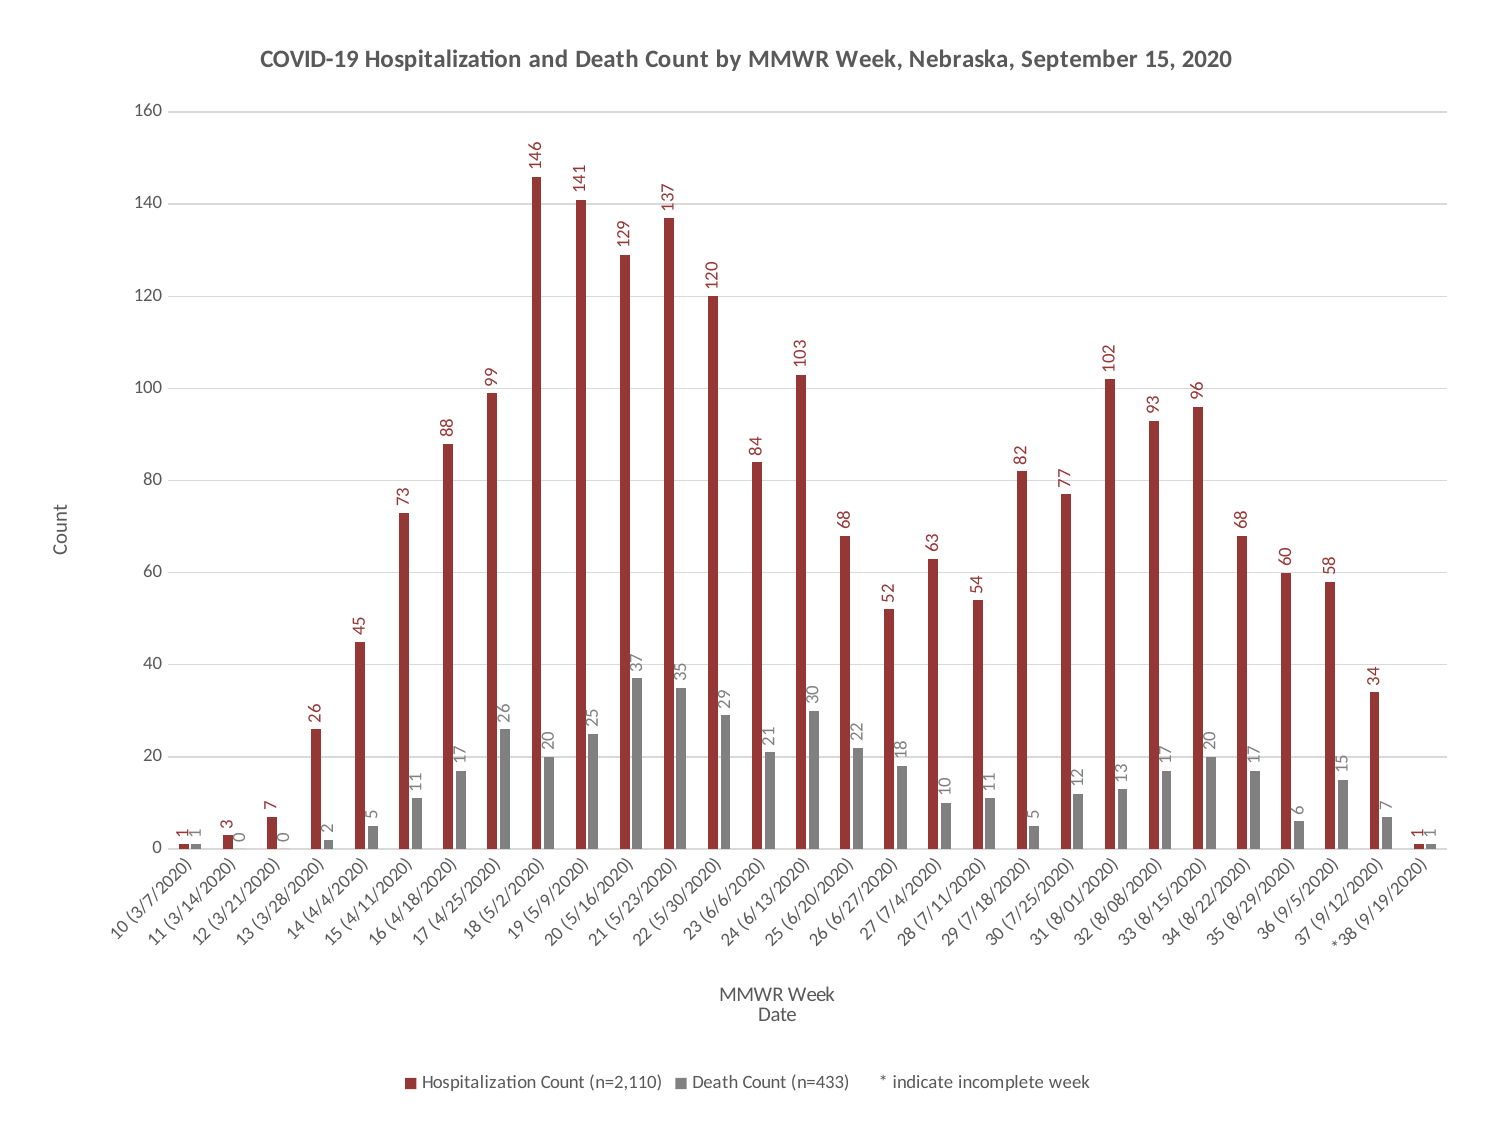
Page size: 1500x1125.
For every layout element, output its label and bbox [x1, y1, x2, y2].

chart [17, 10, 1477, 1100]
